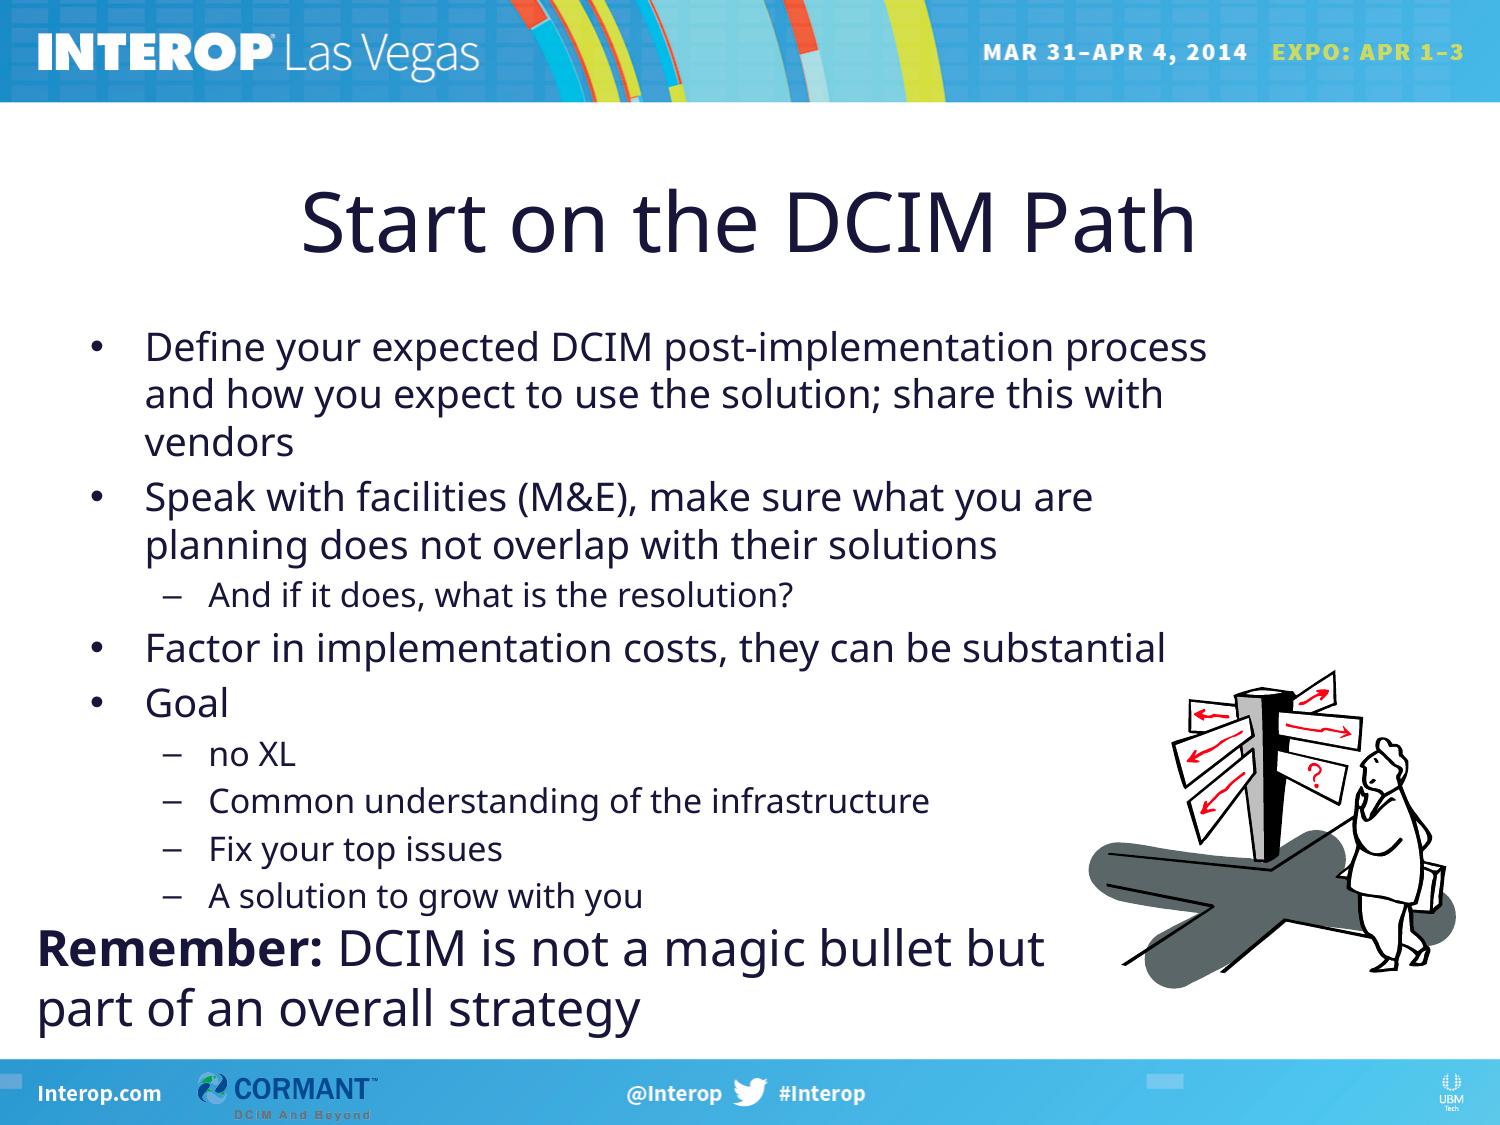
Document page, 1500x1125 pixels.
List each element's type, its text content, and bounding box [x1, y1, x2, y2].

text_box Remember: DCIM is not a magic bullet but part of an overall strategy [21, 909, 1147, 1045]
picture [0, 0, 1500, 1125]
title Start on the DCIM Path [75, 125, 1425, 314]
list Define your expected DCIM post-implementation process and how you expect to use the solution; share this with vendors Speak with facilities (M&E), make sure what you are planning does not overlap with their solutions And if it does, what is the resolution? Factor in implementation costs, they can be substantial Goal no XL Common understanding of the infrastructure Fix your top issues A solution to grow with you [75, 314, 1243, 909]
